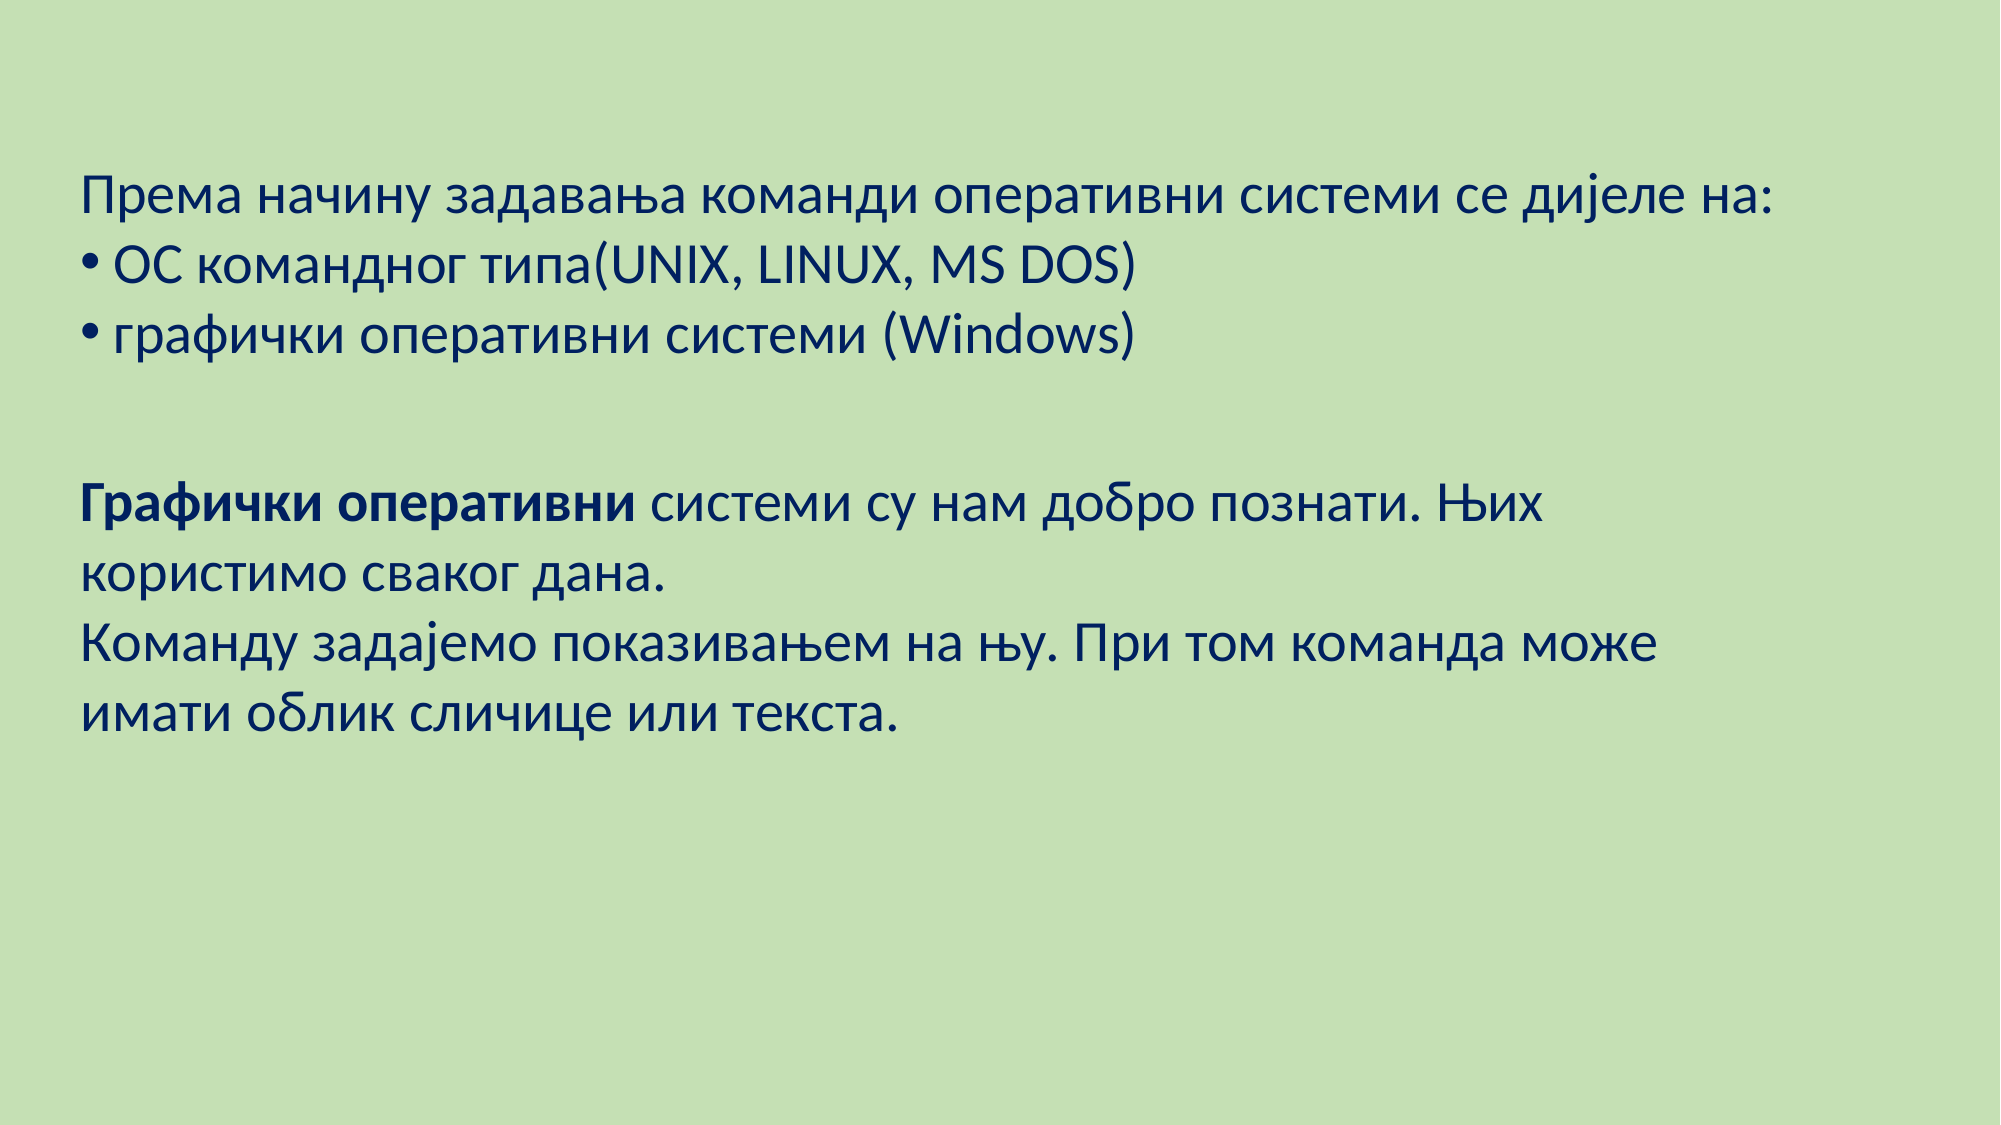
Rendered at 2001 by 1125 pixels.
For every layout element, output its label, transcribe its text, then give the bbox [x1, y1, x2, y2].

text_box Графички оперативни системи су нам добро познати. Њих користимо сваког дана. Команду задајемо показивањем на њу. При том команда може имати облик сличице или текста. [65, 455, 1782, 751]
text_box [10, 0, 487, 236]
text_box Према начину задавања команди оперативни системи се дијеле на: ОС командног типа(UNIX, LINUX, MS DOS) графички оперативни системи (Windows) [65, 148, 1798, 443]
